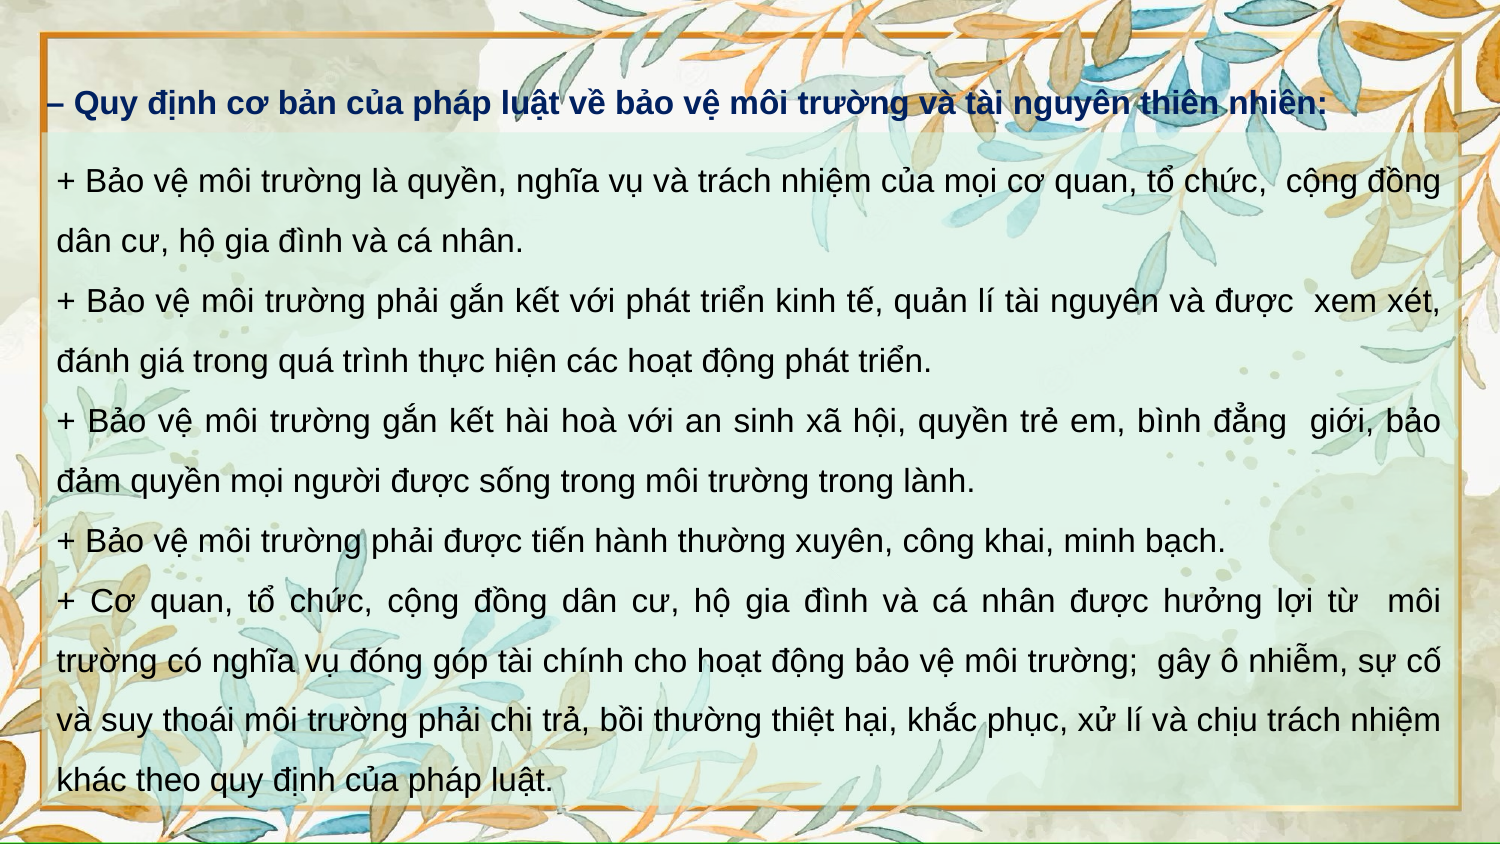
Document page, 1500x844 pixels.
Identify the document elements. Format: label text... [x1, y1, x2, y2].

text_box – Quy định cơ bản của pháp luật về bảo vệ môi trường và tài nguyên thiên nhiên: [31, 53, 1396, 129]
text_box + Bảo vệ môi trường là quyền, nghĩa vụ và trách nhiệm của mọi cơ quan, tổ chức, cộng đồng dân cư, hộ gia đình và cá nhân. + Bảo vệ môi trường phải gắn kết với phát triển kinh tế, quản lí tài nguyên và được xem xét, đánh giá trong quá trình thực hiện các hoạt động phát triển. + Bảo vệ môi trường gắn kết hài hoà với an sinh xã hội, quyền trẻ em, bình đẳng giới, bảo đảm quyền mọi người được sống trong môi trường trong lành. + Bảo vệ môi trường phải được tiến hành thường xuyên, công khai, minh bạch. + Cơ quan, tổ chức, cộng đồng dân cư, hộ gia đình và cá nhân được hưởng lợi từ môi trường có nghĩa vụ đóng góp tài chính cho hoạt động bảo vệ môi trường; gây ô nhiễm, sự cố và suy thoái môi trường phải chi trả, bồi thường thiệt hại, khắc phục, xử lí và chịu trách nhiệm khác theo quy định của pháp luật. [41, 132, 1459, 806]
picture [0, 0, 1500, 844]
